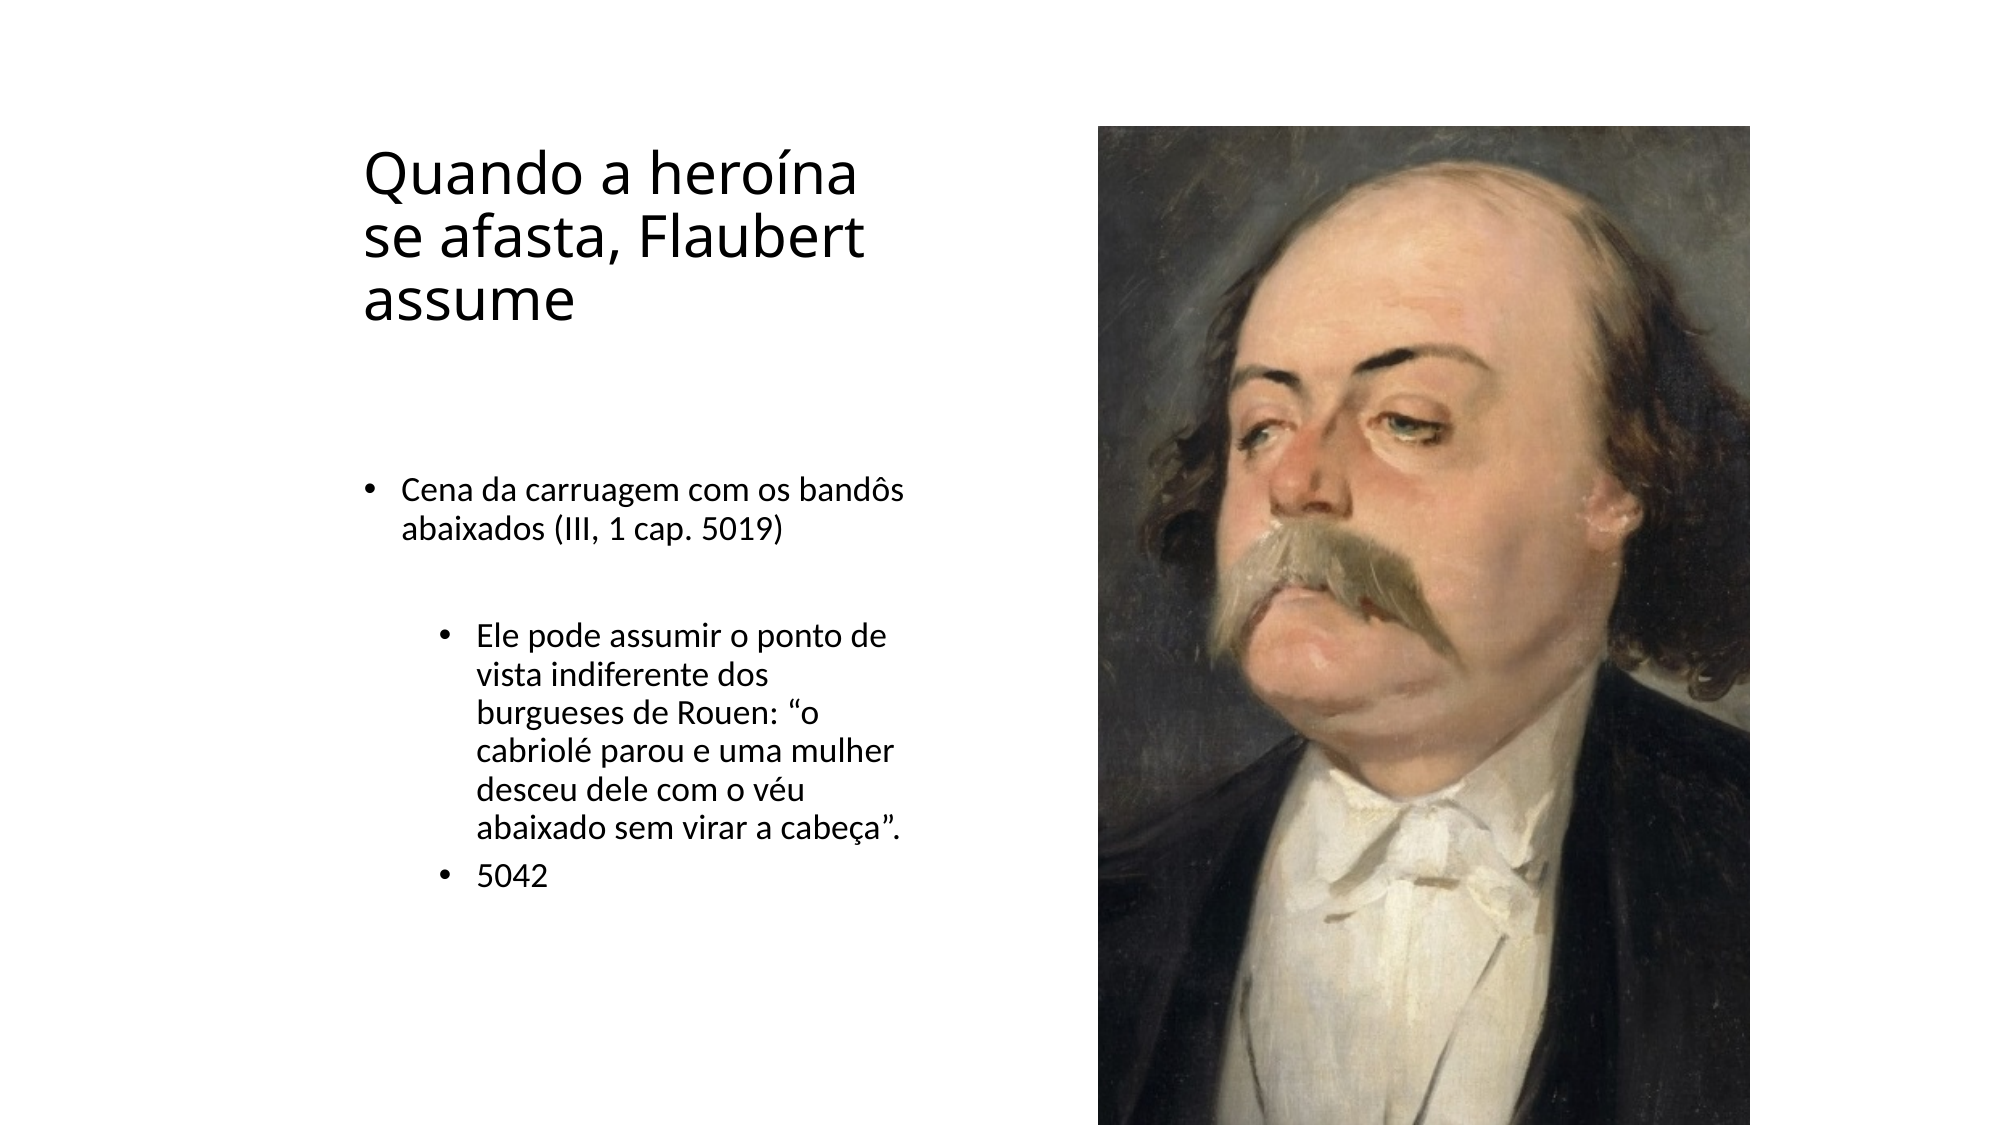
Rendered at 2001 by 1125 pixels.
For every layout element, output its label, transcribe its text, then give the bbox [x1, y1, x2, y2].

title Quando a heroína se afasta, Flaubert assume [349, 130, 940, 347]
list Cena da carruagem com os bandôs abaixados (III, 1 cap. 5019) Ele pode assumir o ponto de vista indiferente dos burgueses de Rouen: “o cabriolé parou e uma mulher desceu dele com o véu abaixado sem virar a cabeça”. 5042 [349, 372, 929, 995]
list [1098, 126, 1750, 1125]
